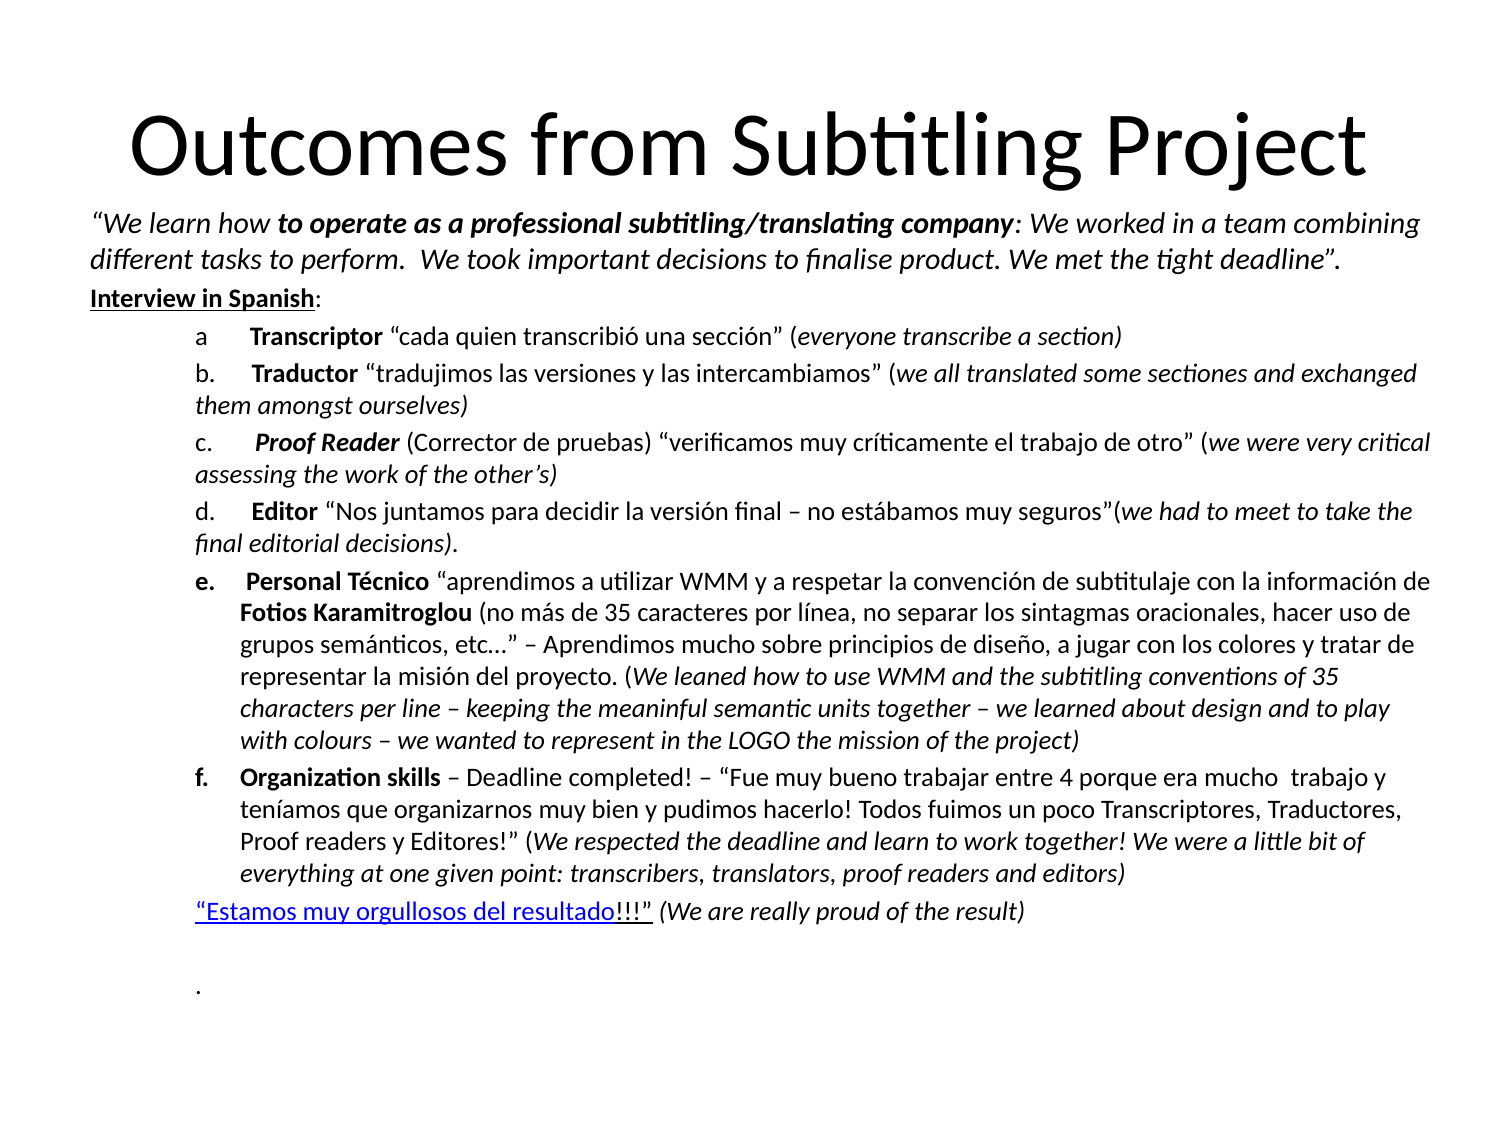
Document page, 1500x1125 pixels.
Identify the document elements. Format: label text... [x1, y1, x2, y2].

title Outcomes from Subtitling Project [74, 44, 1426, 196]
list “We learn how to operate as a professional subtitling/translating company: We worked in a team combining different tasks to perform. We took important decisions to finalise product. We met the tight deadline”. Interview in Spanish: a Transcriptor “cada quien transcribió una sección” (everyone transcribe a section) b. Traductor “tradujimos las versiones y las intercambiamos” (we all translated some sectiones and exchanged them amongst ourselves) c. Proof Reader (Corrector de pruebas) “verificamos muy críticamente el trabajo de otro” (we were very critical assessing the work of the other’s) d. Editor “Nos juntamos para decidir la versión final – no estábamos muy seguros”(we had to meet to take the final editorial decisions). Personal Técnico “aprendimos a utilizar WMM y a respetar la convención de subtitulaje con la información de Fotios Karamitroglou (no más de 35 caracteres por línea, no separar los sintagmas oracionales, hacer uso de grupos semánticos, etc…” – Aprendimos mucho sobre principios de diseño, a jugar con los colores y tratar de representar la misión del proyecto. (We leaned how to use WMM and the subtitling conventions of 35 characters per line – keeping the meaninful semantic units together – we learned about design and to play with colours – we wanted to represent in the LOGO the mission of the project) Organization skills – Deadline completed! – “Fue muy bueno trabajar entre 4 porque era mucho trabajo y teníamos que organizarnos muy bien y pudimos hacerlo! Todos fuimos un poco Transcriptores, Traductores, Proof readers y Editores!” (We respected the deadline and learn to work together! We were a little bit of everything at one given point: transcribers, translators, proof readers and editors) “Estamos muy orgullosos del resultado!!!” (We are really proud of the result) . [74, 196, 1448, 1095]
